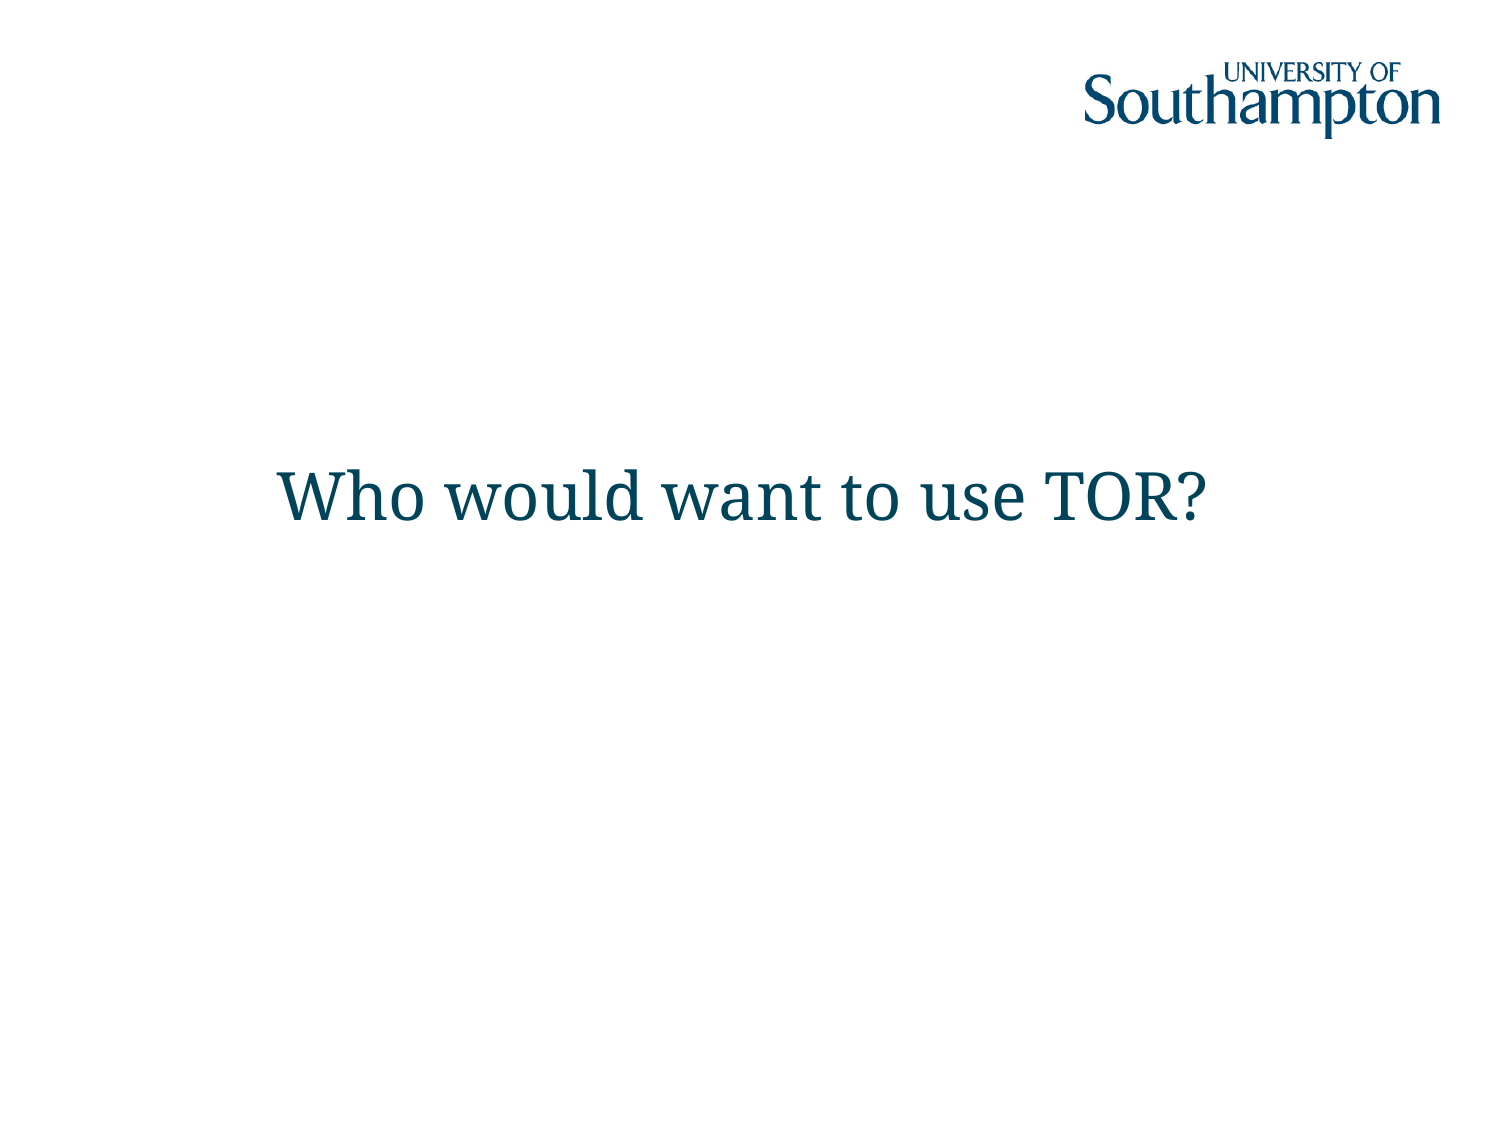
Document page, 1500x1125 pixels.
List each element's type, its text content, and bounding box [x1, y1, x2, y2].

picture [1085, 62, 1440, 139]
title Who would want to use TOR? [74, 445, 1426, 1078]
